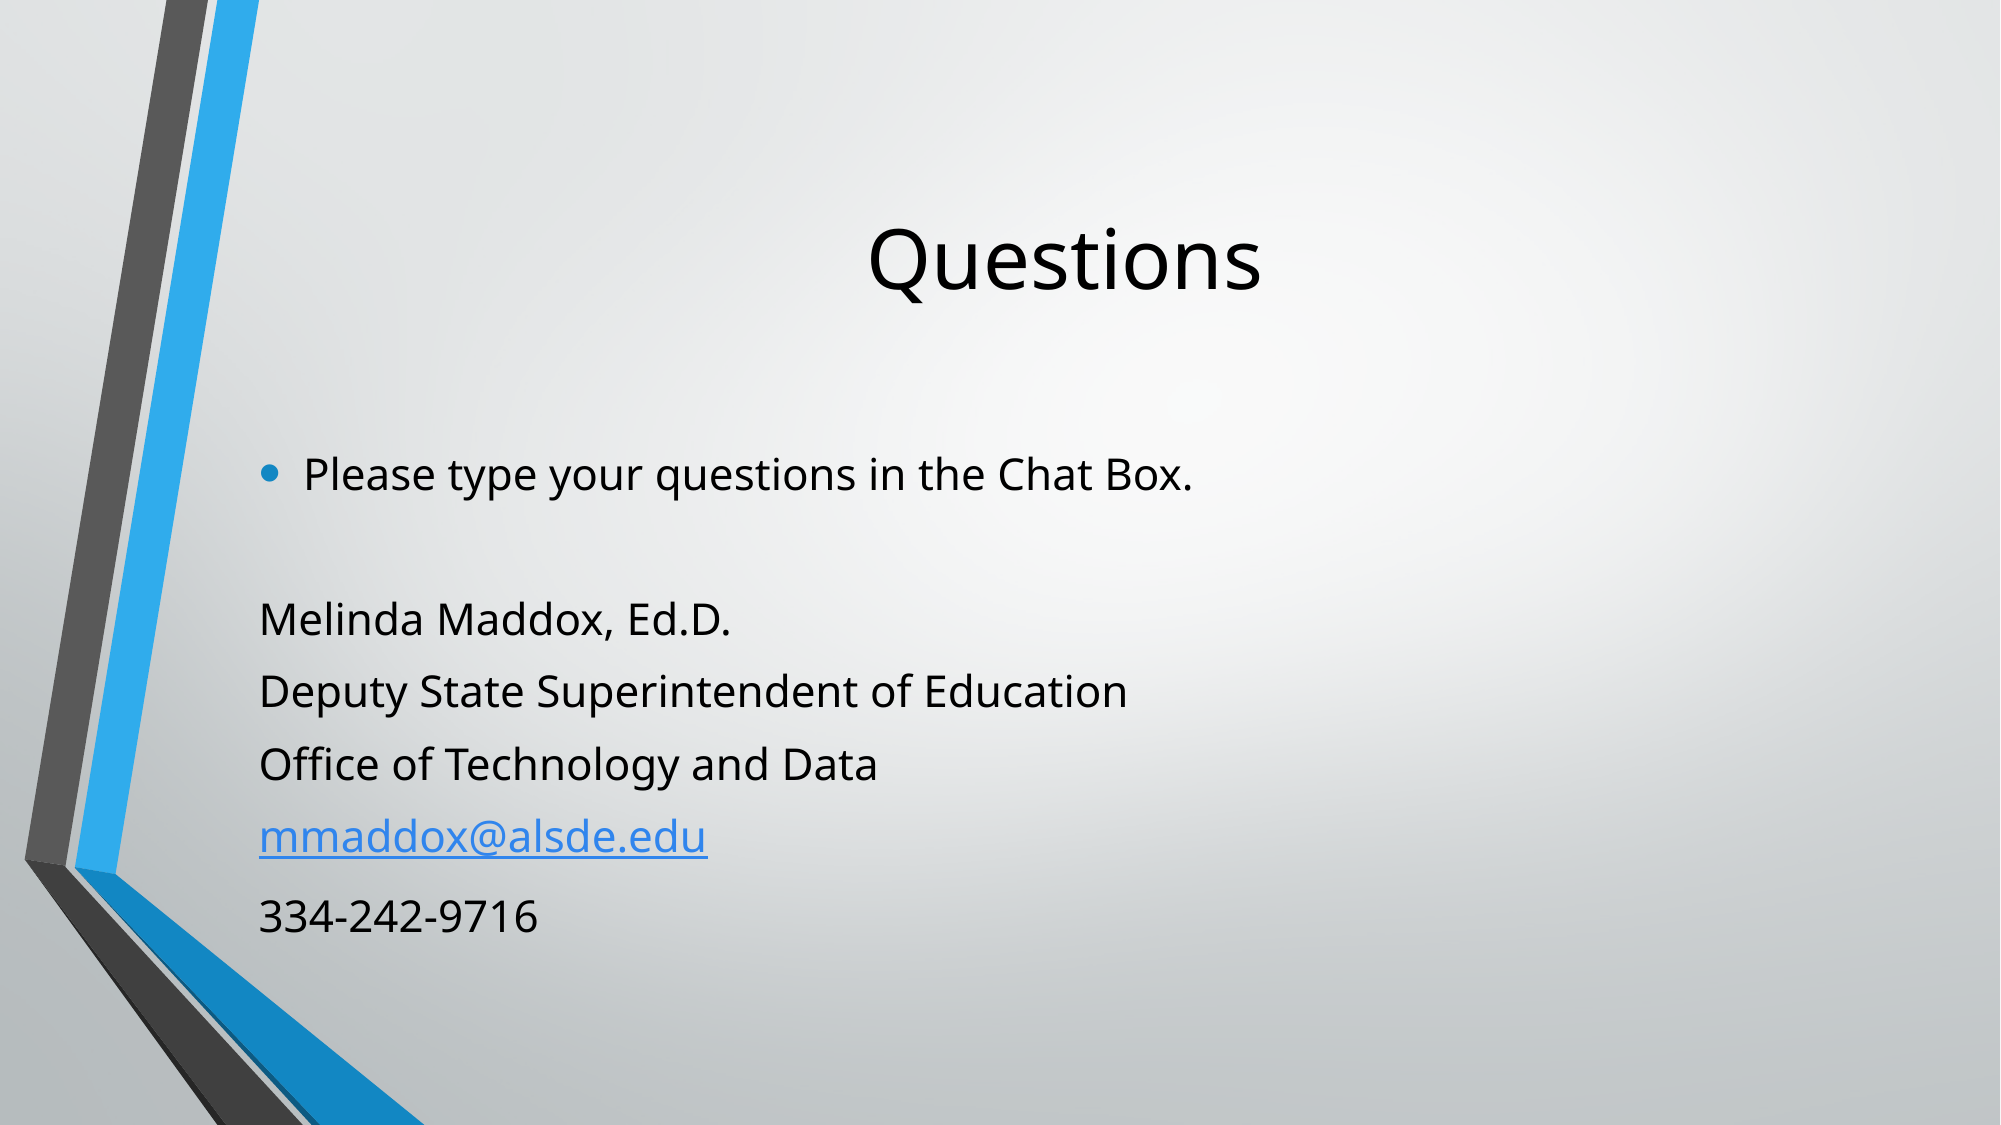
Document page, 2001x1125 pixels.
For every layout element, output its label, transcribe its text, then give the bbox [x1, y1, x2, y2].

title Questions [243, 112, 1887, 400]
list Please type your questions in the Chat Box. Melinda Maddox, Ed.D. Deputy State Superintendent of Education Office of Technology and Data mmaddox@alsde.edu 334-242-9716 [243, 437, 1887, 950]
